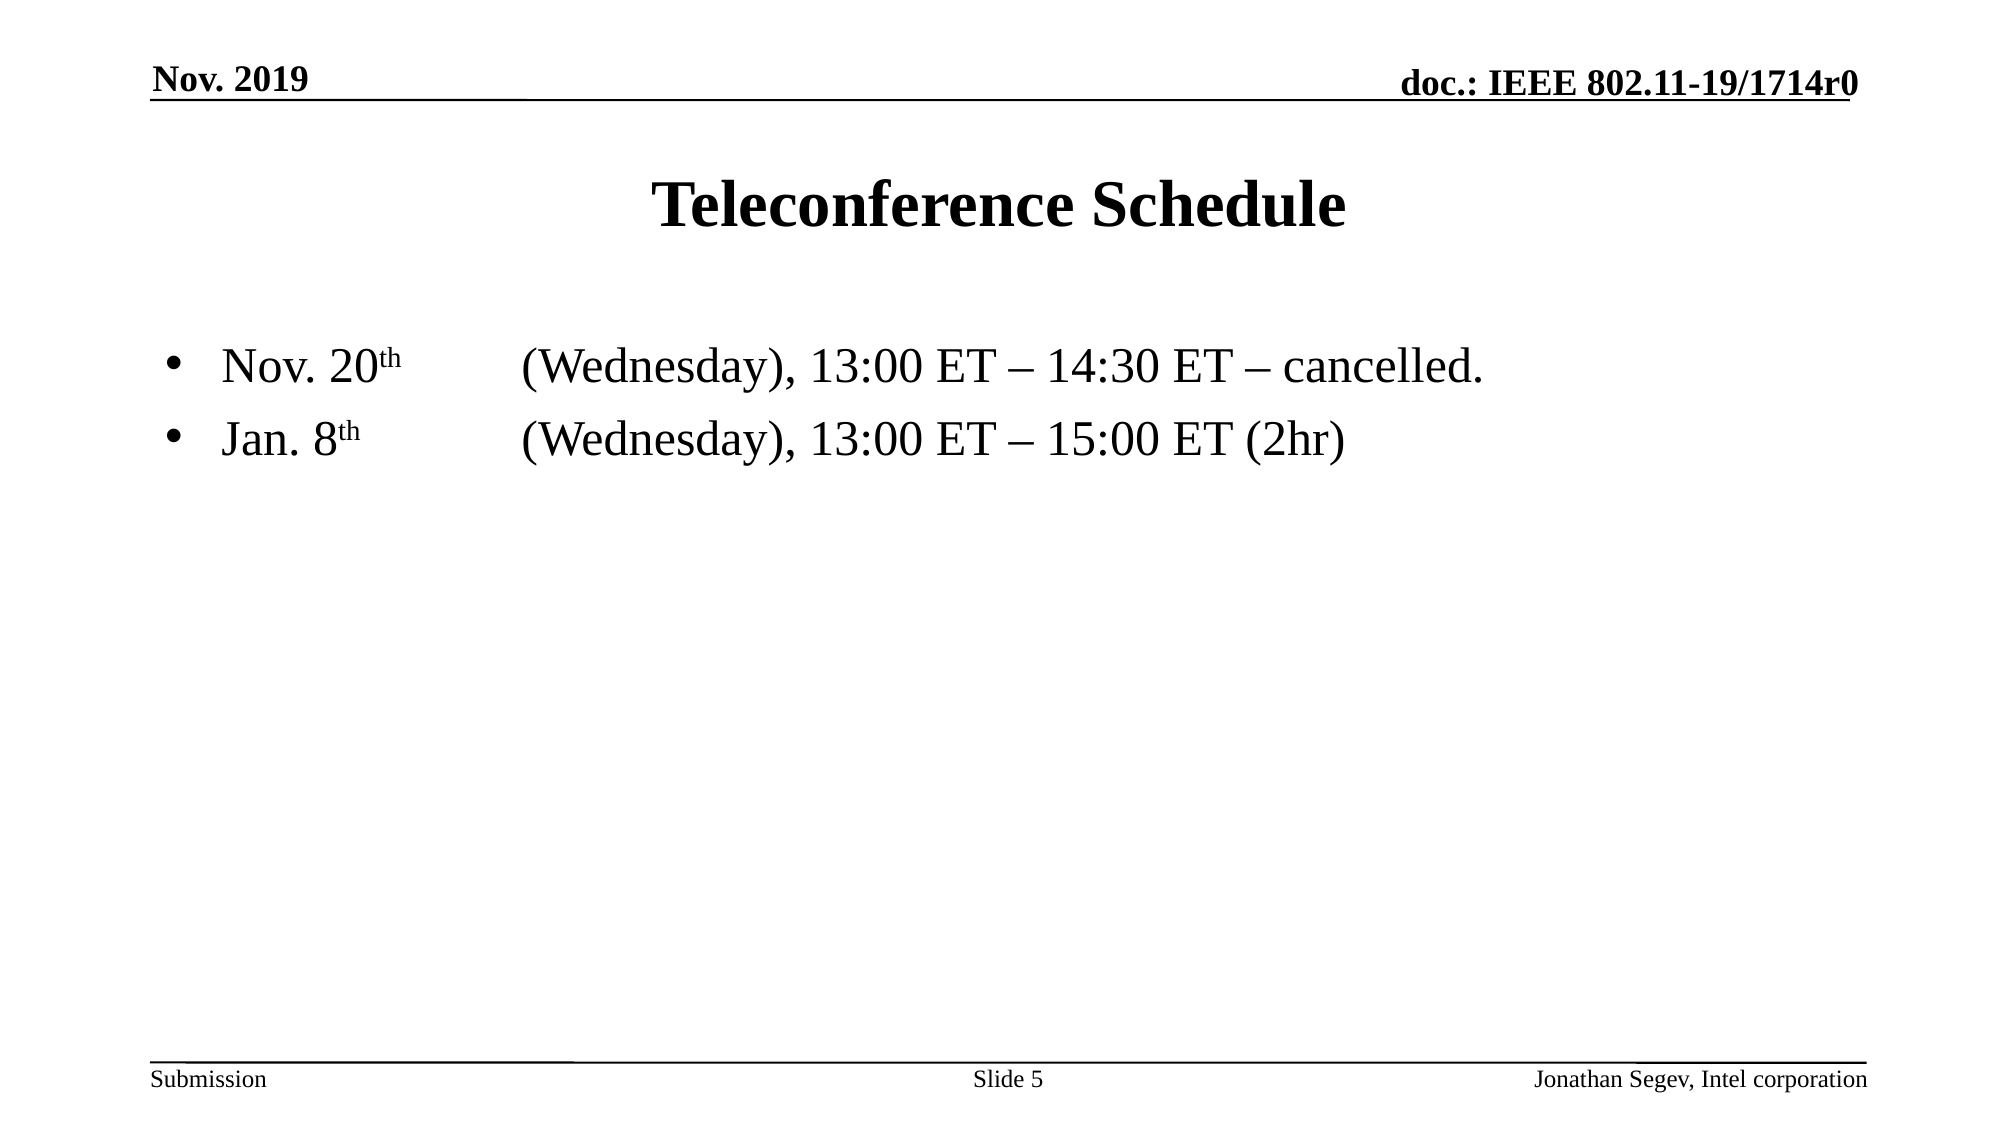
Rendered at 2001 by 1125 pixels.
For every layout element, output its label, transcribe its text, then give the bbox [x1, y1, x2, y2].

list Nov. 20th (Wednesday), 13:00 ET – 14:30 ET – cancelled. Jan. 8th (Wednesday), 13:00 ET – 15:00 ET (2hr) [149, 324, 1850, 1000]
title Teleconference Schedule [149, 112, 1850, 288]
slide_number Slide 5 [950, 1061, 1067, 1123]
footer Jonathan Segev, Intel corporation [1171, 1061, 1869, 1093]
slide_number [152, 54, 563, 100]
